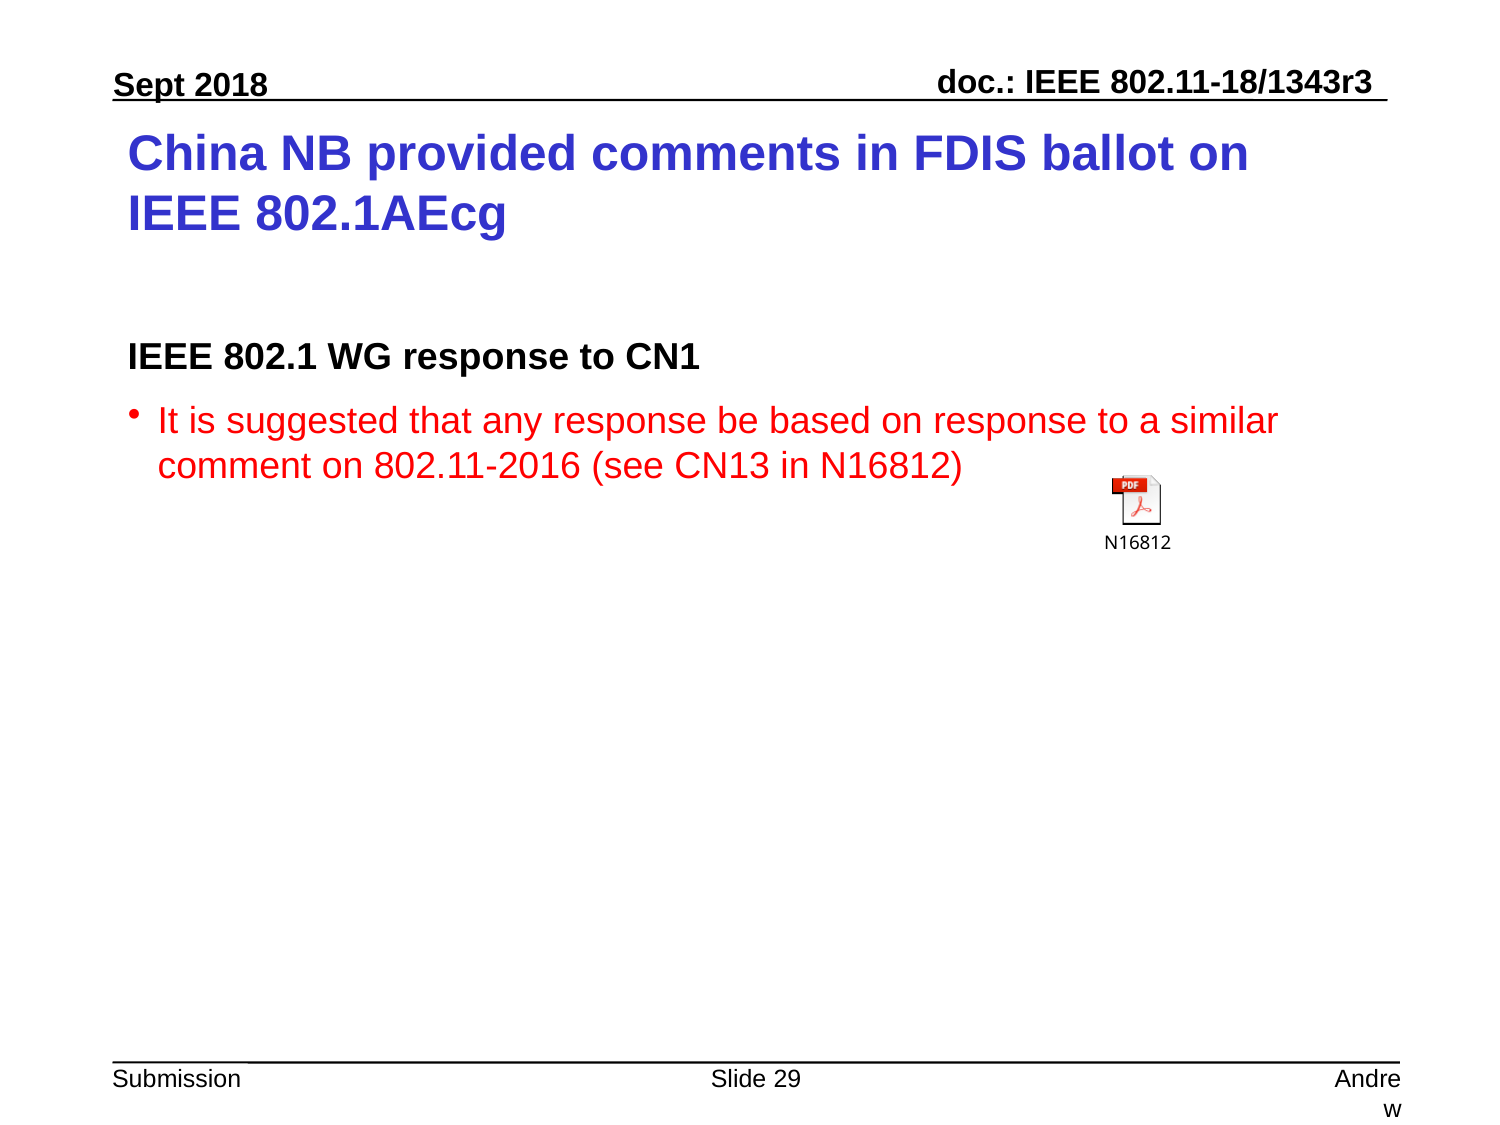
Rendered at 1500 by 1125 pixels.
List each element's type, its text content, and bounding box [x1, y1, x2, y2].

list IEEE 802.1 WG response to CN1 It is suggested that any response be based on response to a similar comment on 802.11-2016 (see CN13 in N16812) [112, 324, 1388, 1000]
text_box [1062, 474, 1213, 608]
footer Andrew Myles, Cisco [1320, 1061, 1402, 1093]
slide_number Slide 29 [709, 1061, 803, 1093]
title China NB provided comments in FDIS ballot on IEEE 802.1AEcg [112, 112, 1388, 288]
